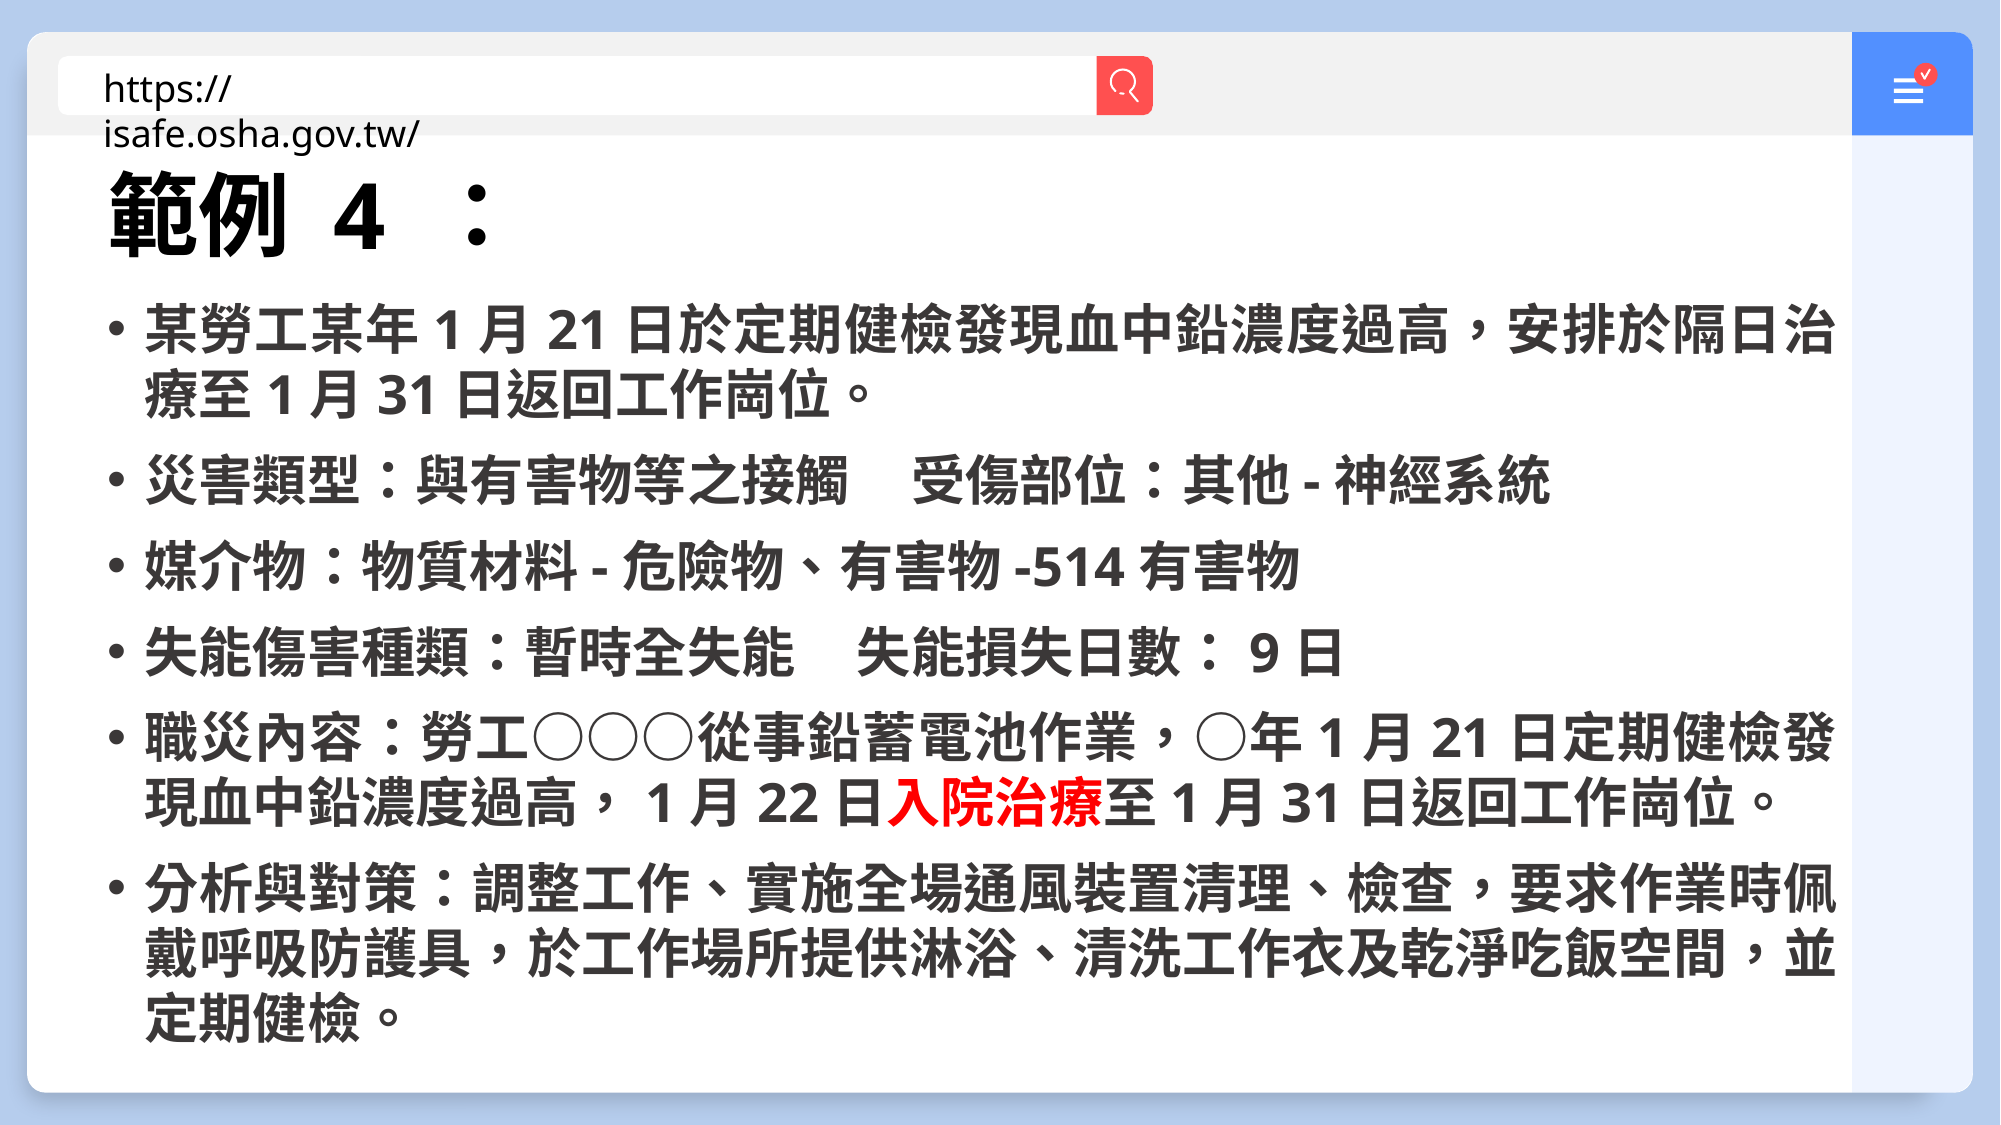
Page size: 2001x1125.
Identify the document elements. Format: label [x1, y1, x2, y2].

text_box [27, 32, 1973, 1093]
